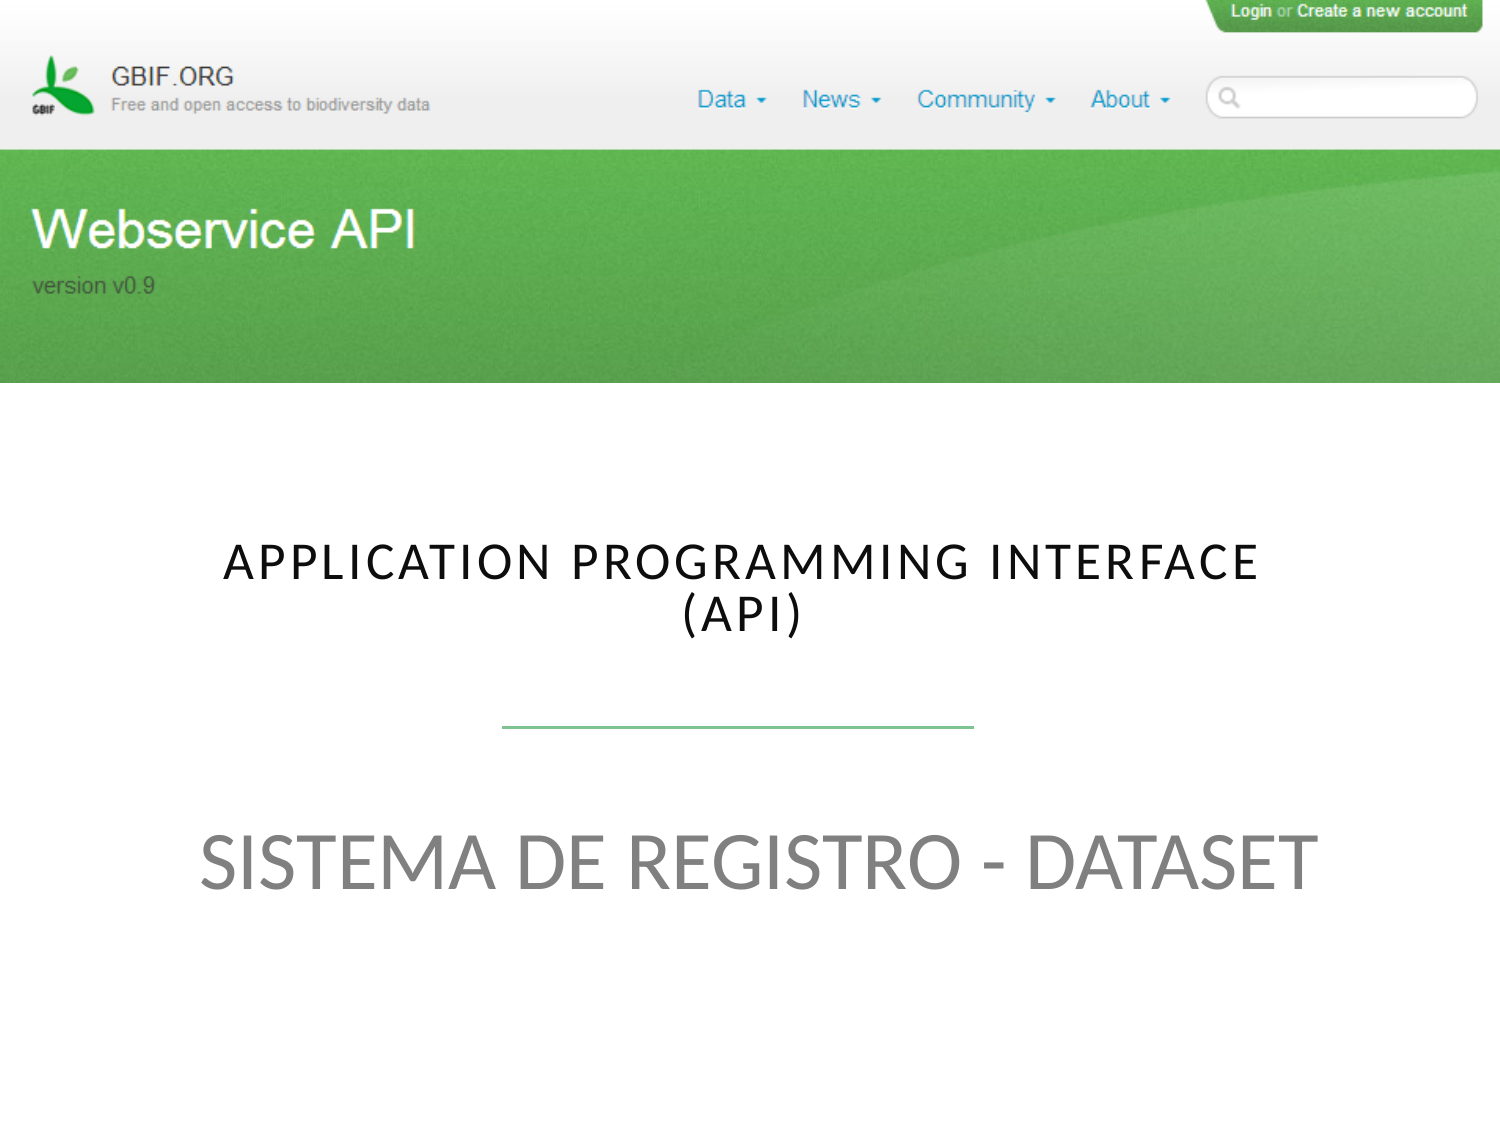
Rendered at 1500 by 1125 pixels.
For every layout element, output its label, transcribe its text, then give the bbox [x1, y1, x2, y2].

title Application Programming Interface (API) [0, 479, 1500, 720]
picture [0, 0, 1500, 384]
text_box SISTEMA DE REGISTRO - DATASET [184, 798, 1335, 914]
